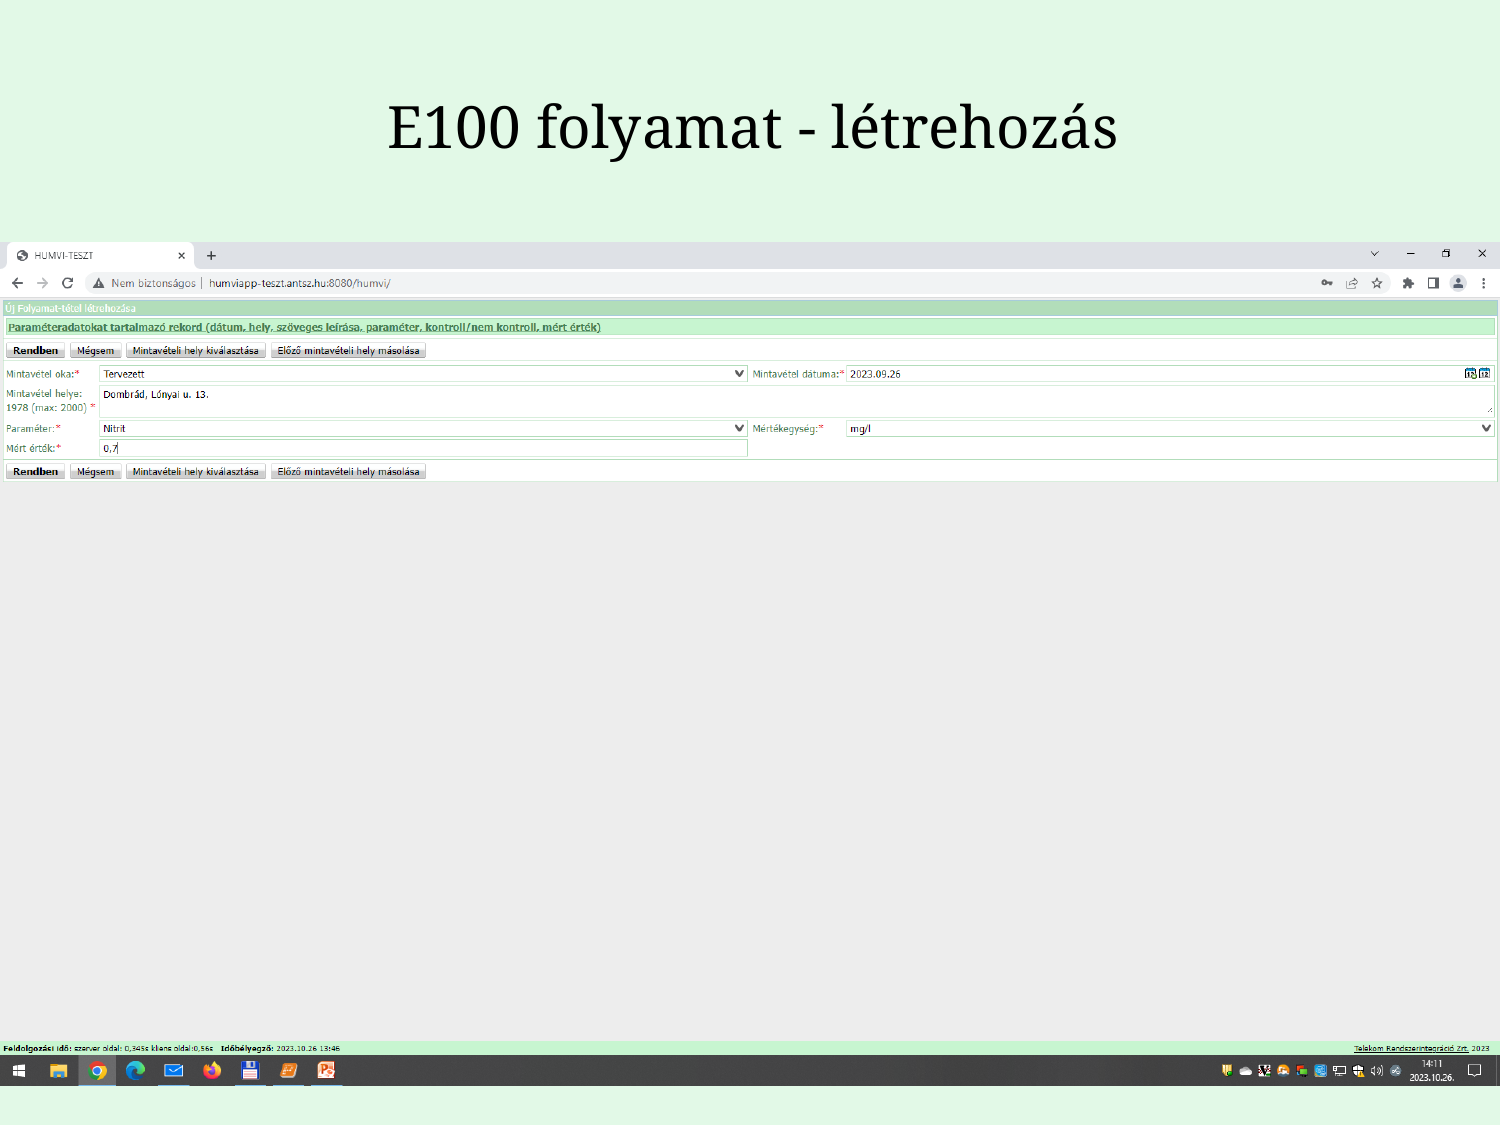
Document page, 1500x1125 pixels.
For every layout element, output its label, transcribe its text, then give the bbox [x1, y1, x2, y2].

picture [0, 241, 1500, 1087]
title E100 folyamat - létrehozás [53, 42, 1454, 168]
